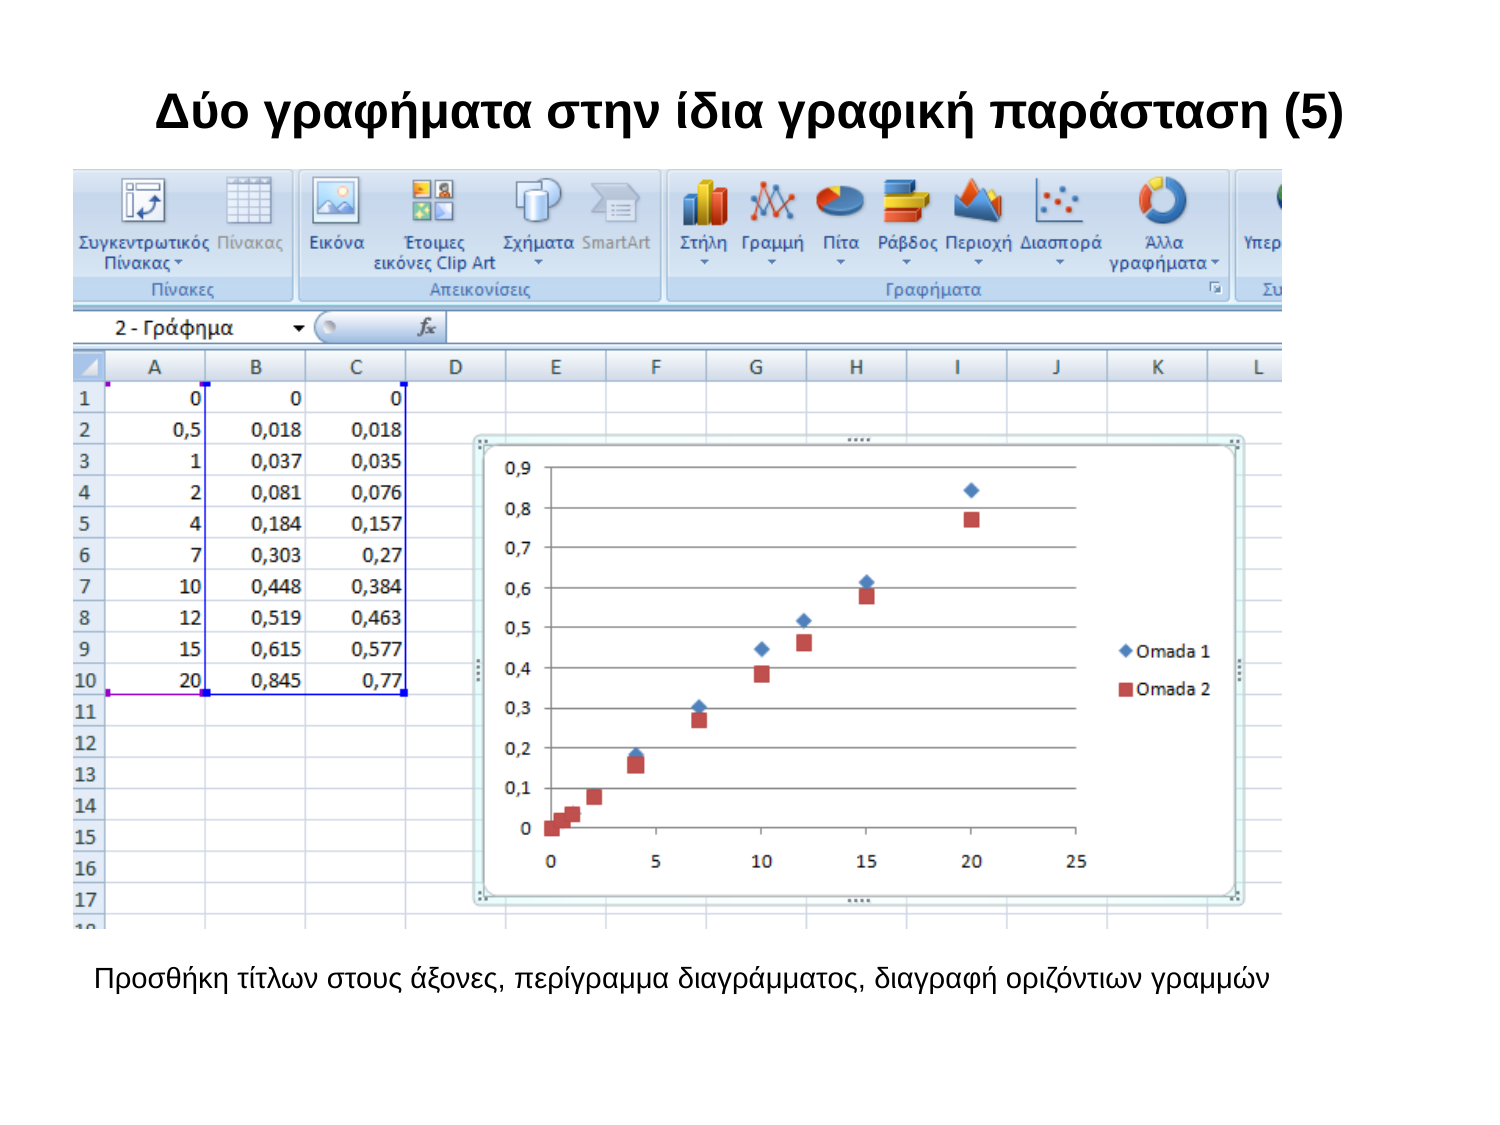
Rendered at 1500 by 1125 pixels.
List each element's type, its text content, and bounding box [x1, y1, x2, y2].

text_box Προσθήκη τίτλων στους άξονες, περίγραμμα διαγράμματος, διαγραφή οριζόντιων γραμμών [78, 952, 1287, 1002]
picture [72, 168, 1282, 929]
title Δύο γραφήματα στην ίδια γραφική παράσταση (5) [74, 44, 1426, 173]
